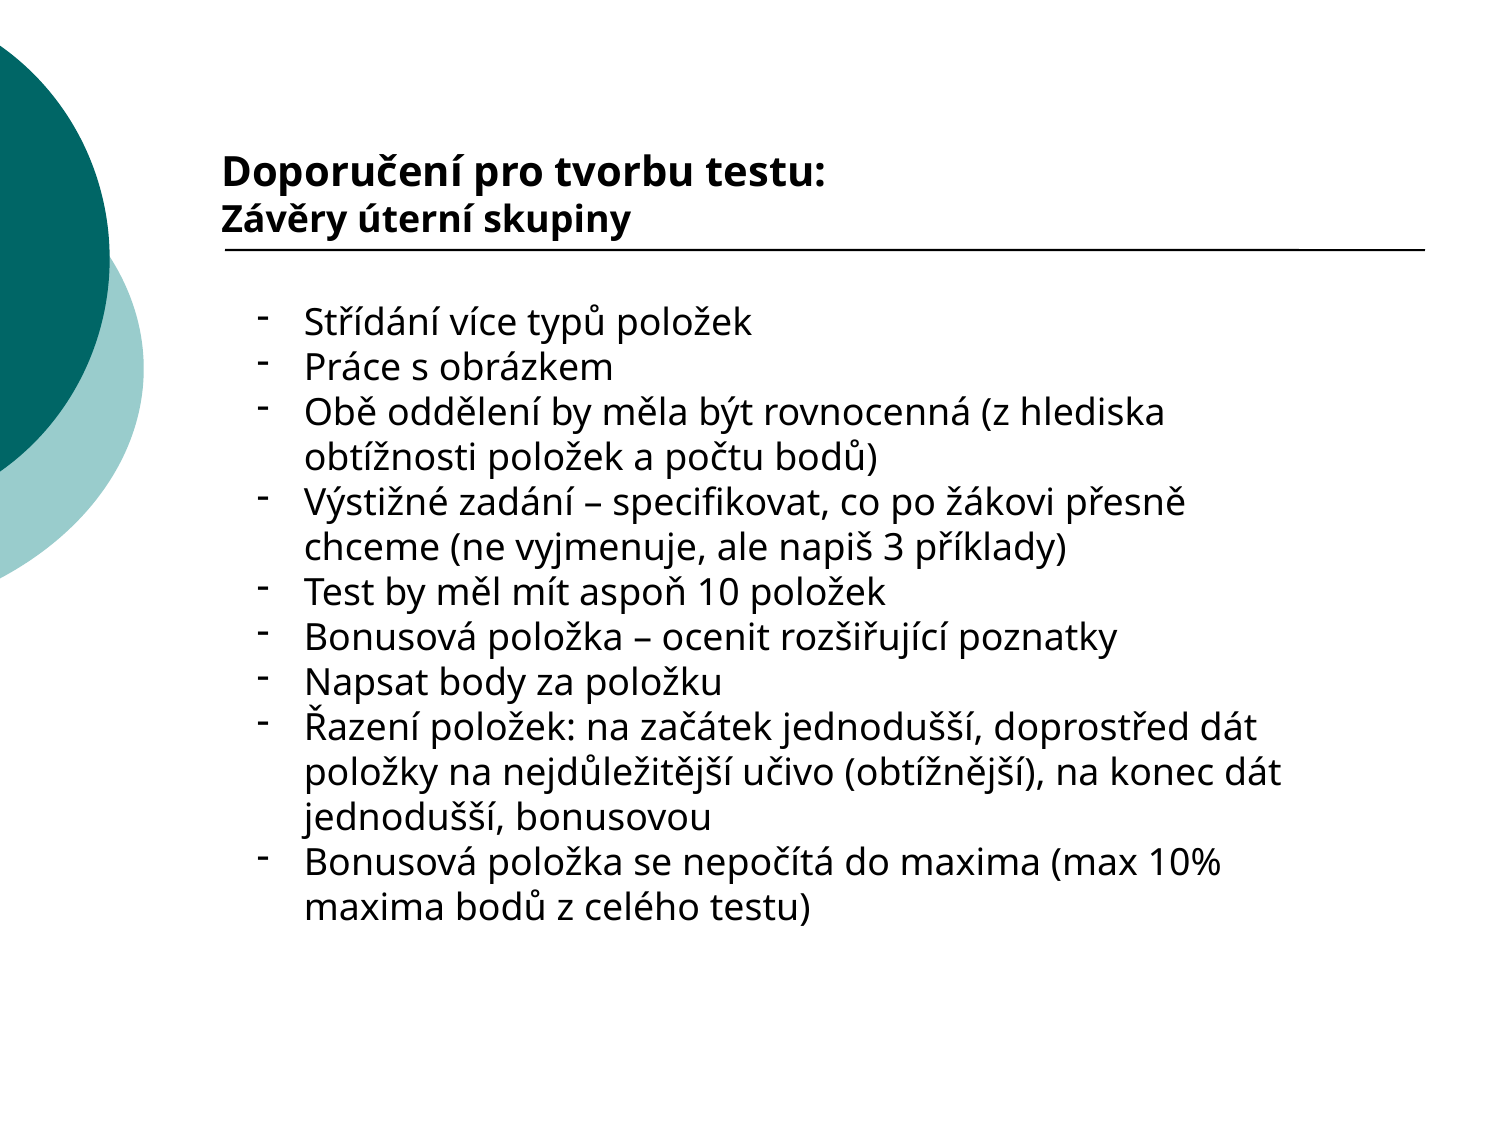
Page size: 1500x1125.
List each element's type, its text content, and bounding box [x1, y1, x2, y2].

text_box Doporučení pro tvorbu testu: Závěry úterní skupiny [206, 137, 1223, 247]
text_box Střídání více typů položek Práce s obrázkem Obě oddělení by měla být rovnocenná (z hlediska obtížnosti položek a počtu bodů) Výstižné zadání – specifikovat, co po žákovi přesně chceme (ne vyjmenuje, ale napiš 3 příklady) Test by měl mít aspoň 10 položek Bonusová položka – ocenit rozšiřující poznatky Napsat body za položku Řazení položek: na začátek jednodušší, doprostřed dát položky na nejdůležitější učivo (obtížnější), na konec dát jednodušší, bonusovou Bonusová položka se nepočítá do maxima (max 10% maxima bodů z celého testu) [242, 290, 1341, 981]
